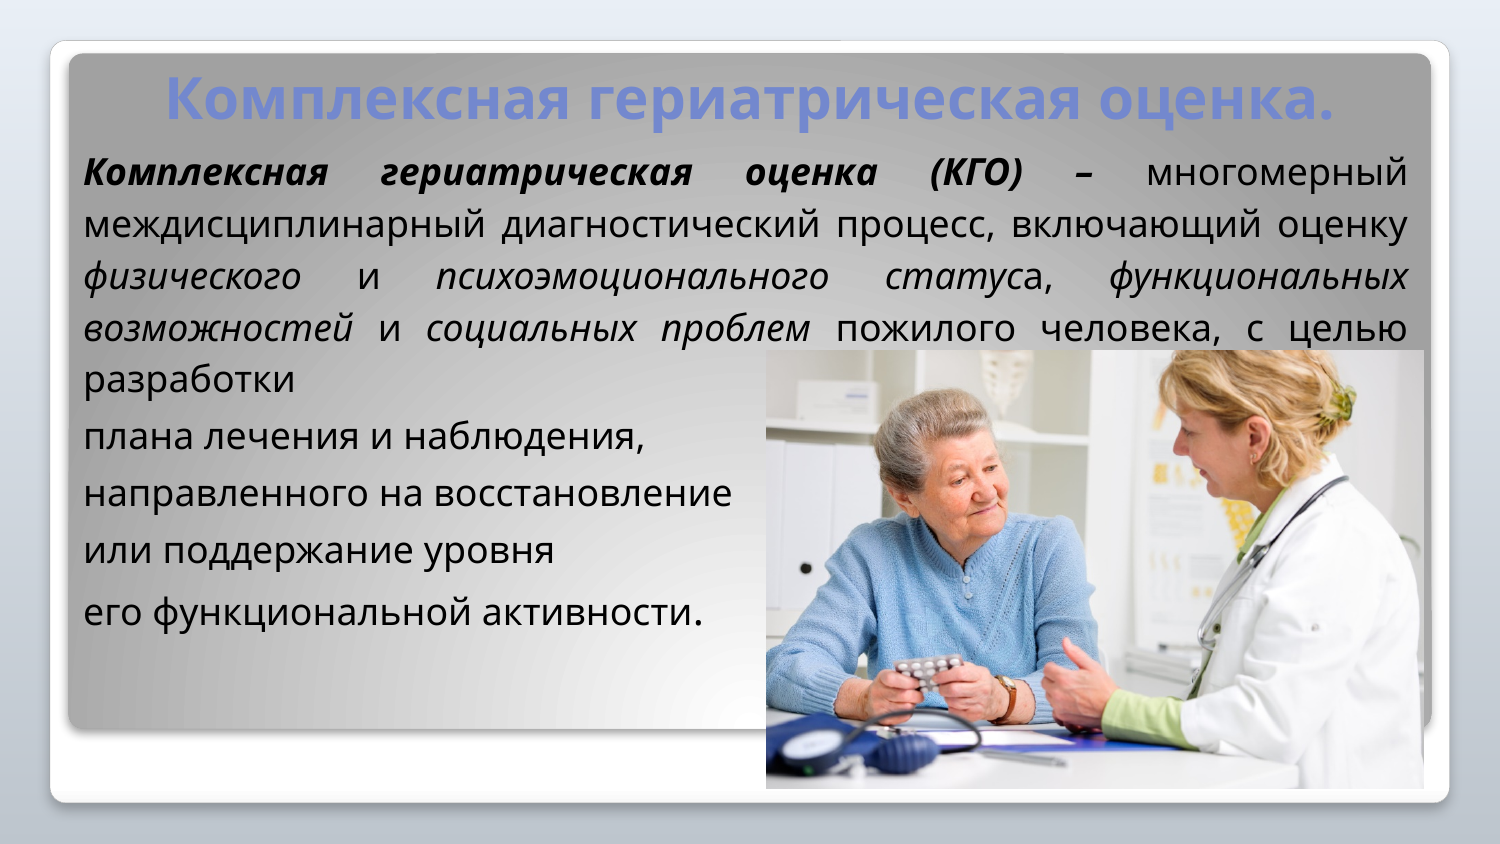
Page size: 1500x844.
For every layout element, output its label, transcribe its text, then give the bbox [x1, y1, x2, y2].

list Комплексная гериатрическая оценка (КГО) – многомерный междисциплинарный диагностический процесс, включающий оценку физического и психоэмоционального статуса, функциональных возможностей и социальных проблем пожилого человека, с целью разработки плана лечения и наблюдения, направленного на восстановление или поддержание уровня его функциональной активности. [53, 126, 1424, 635]
picture [766, 350, 1424, 789]
title Комплексная гериатрическая оценка. [44, 20, 1456, 139]
